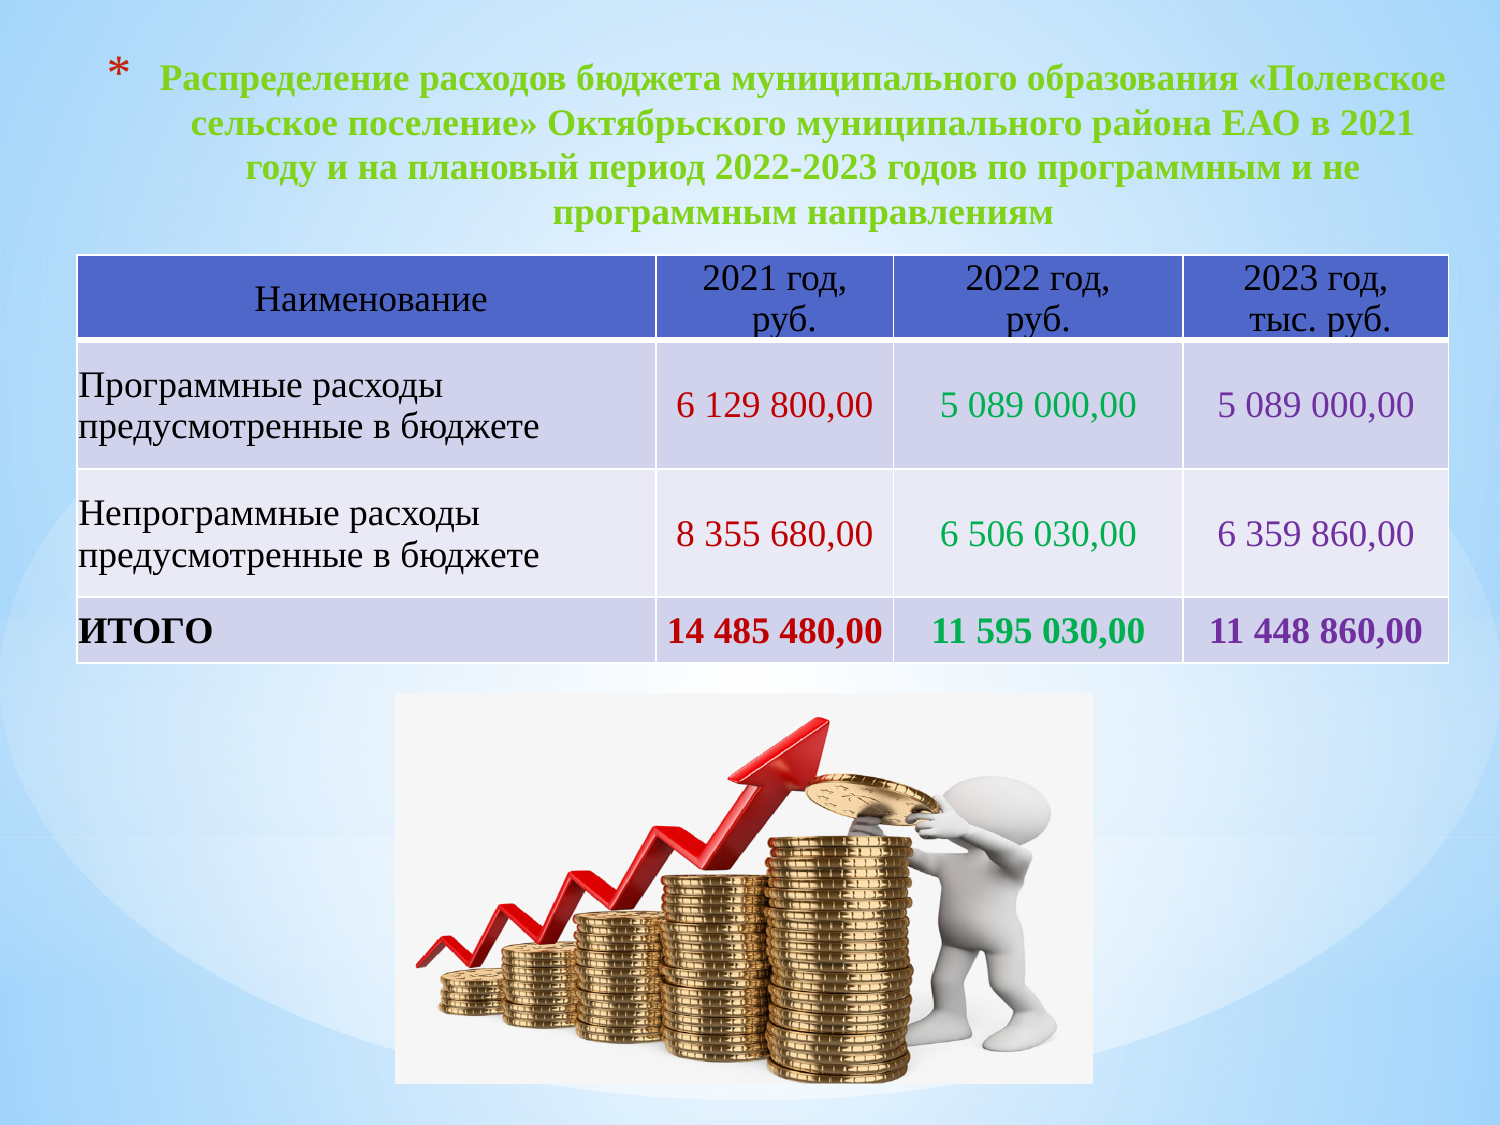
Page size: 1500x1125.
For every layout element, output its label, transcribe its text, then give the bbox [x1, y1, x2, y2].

table_cell 5 089 000,00 [894, 343, 1182, 468]
table_cell 6 359 860,00 [1184, 470, 1448, 596]
table_cell Непрограммные расходы предусмотренные в бюджете [78, 470, 655, 596]
table_cell 8 355 680,00 [657, 470, 893, 596]
table_cell Программные расходы предусмотренные в бюджете [78, 343, 655, 468]
table_header 2021 год, руб. [657, 256, 893, 337]
table_cell ИТОГО [78, 598, 655, 662]
picture [395, 693, 1093, 1084]
table_cell 14 485 480,00 [657, 598, 893, 662]
title Распределение расходов бюджета муниципального образования «Полевское сельское поселение» Октябрьского муниципального района ЕАО в 2021 году и на плановый период 2022-2023 годов по программным и не программным направлениям [88, 45, 1466, 232]
table_header 2022 год, руб. [894, 256, 1182, 337]
table_header Наименование [78, 256, 655, 337]
table_header 2023 год, тыс. руб. [1184, 256, 1448, 337]
table_cell 11 595 030,00 [894, 598, 1182, 662]
table_cell 6 506 030,00 [894, 470, 1182, 596]
table_cell 11 448 860,00 [1184, 598, 1448, 662]
table_cell 5 089 000,00 [1184, 343, 1448, 468]
table_cell 6 129 800,00 [657, 343, 893, 468]
